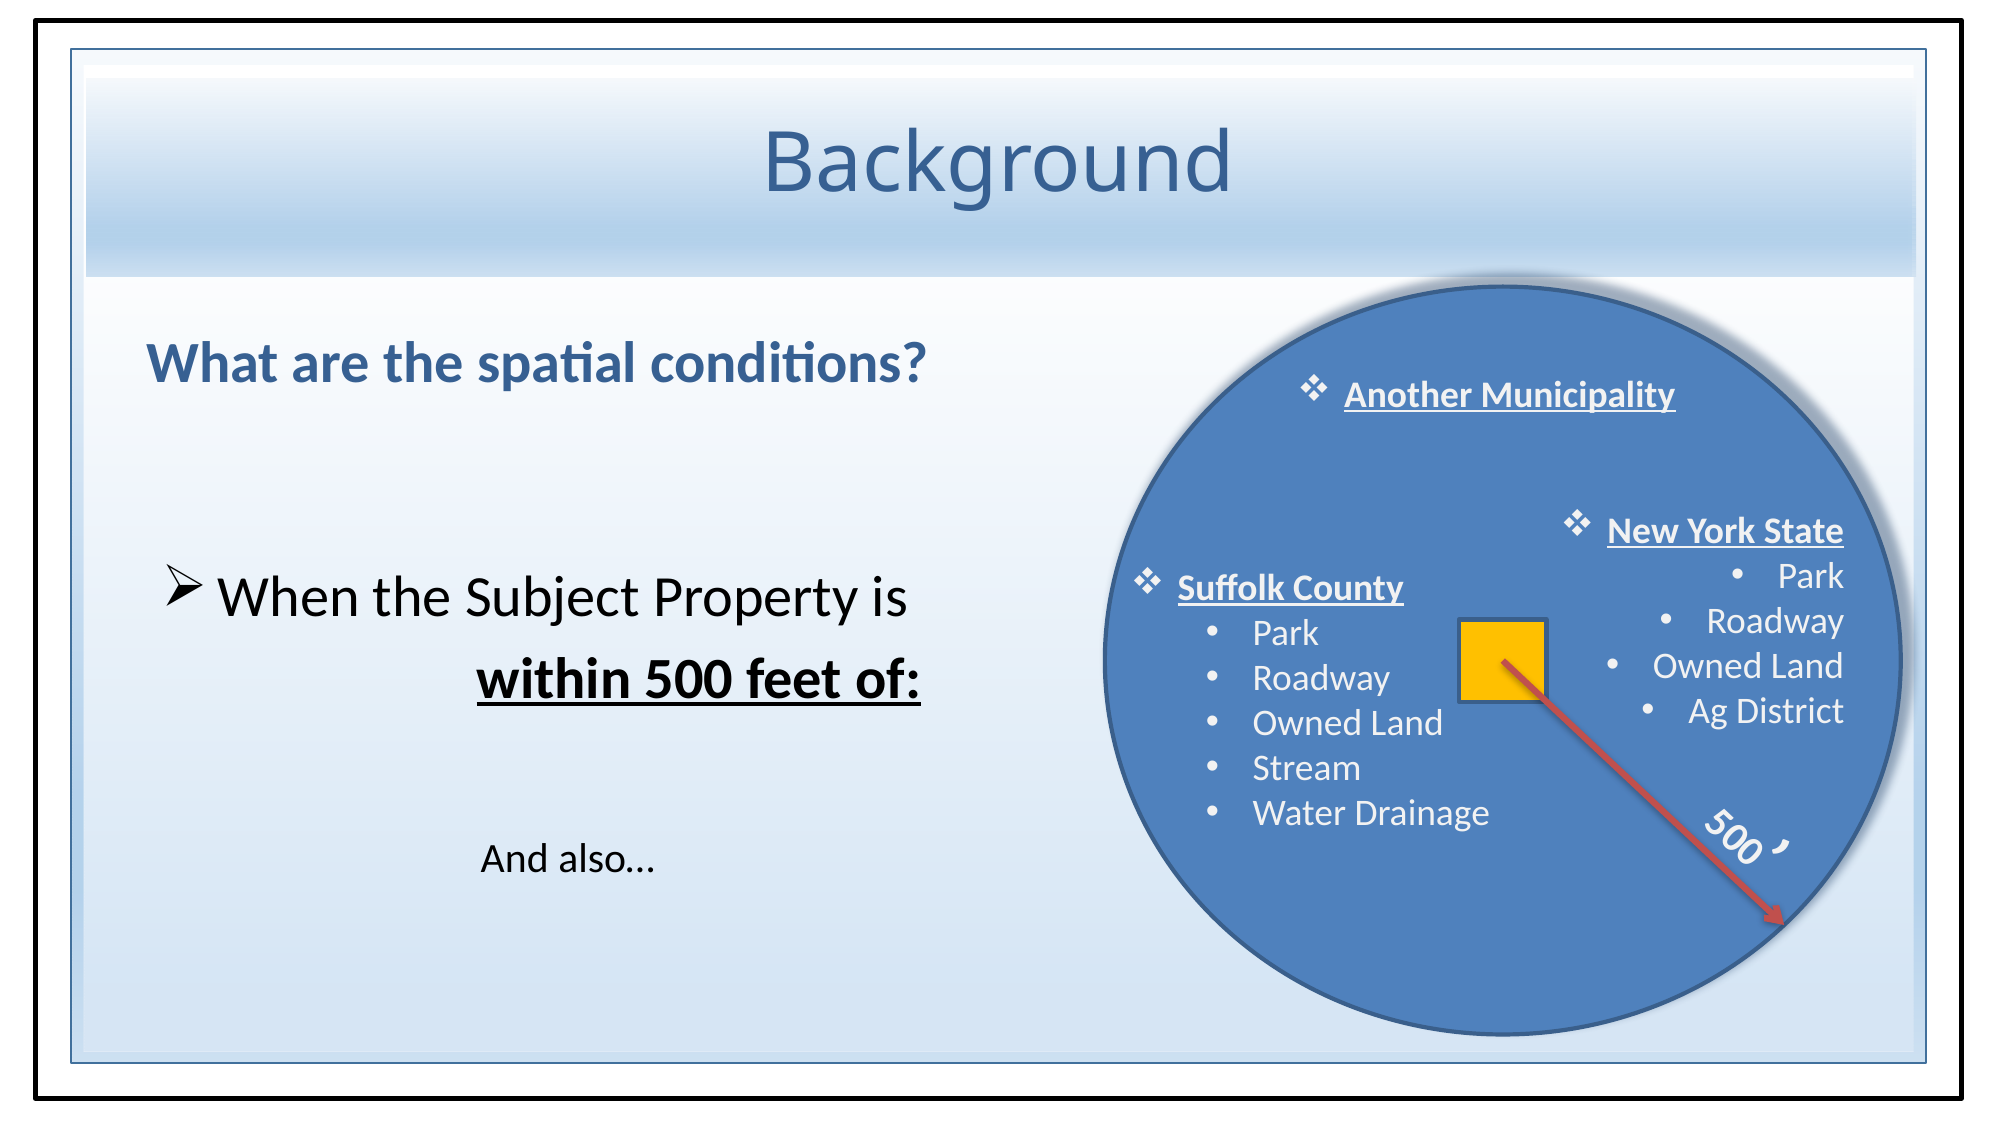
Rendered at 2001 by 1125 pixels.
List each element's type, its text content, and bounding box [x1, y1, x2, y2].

text_box New York State Park Roadway Owned Land Ag District [1478, 498, 1859, 738]
text_box When the Subject Property is within 500 feet of: [0, 550, 937, 749]
text_box 500’ [1786, 804, 1851, 933]
text_box What are the spatial conditions? [131, 316, 1232, 402]
text_box And also… [465, 823, 1158, 889]
text_box [1118, 284, 1903, 857]
text_box [86, 78, 1917, 277]
text_box Suffolk County Park Roadway Owned Land Stream Water Drainage [1116, 555, 1497, 841]
text_box Background [598, 100, 1399, 216]
text_box [1102, 564, 1116, 757]
text_box [1158, 841, 1777, 1037]
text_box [1502, 660, 1785, 926]
text_box [35, 20, 1962, 1099]
text_box [83, 65, 1914, 1052]
text_box Another Municipality [1282, 362, 1707, 422]
